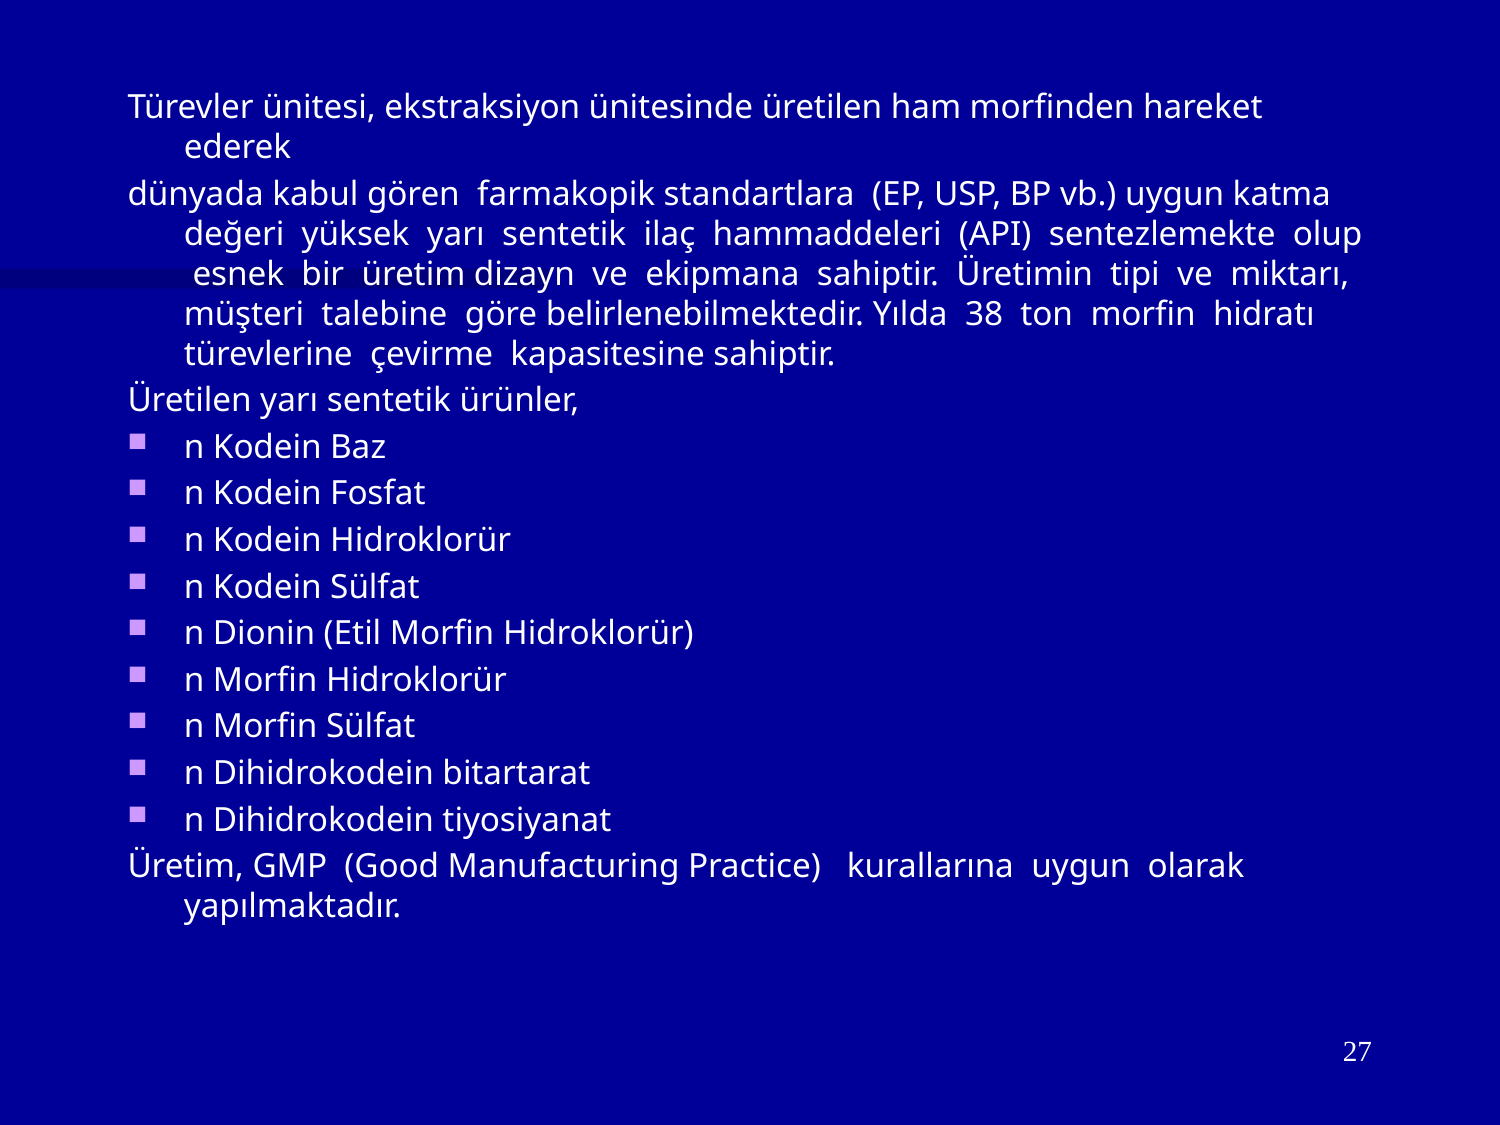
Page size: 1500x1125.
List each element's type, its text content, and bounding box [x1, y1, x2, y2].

list Türevler ünitesi, ekstraksiyon ünitesinde üretilen ham morfinden hareket ederek dünyada kabul gören farmakopik standartlara (EP, USP, BP vb.) uygun katma değeri yüksek yarı sentetik ilaç hammaddeleri (API) sentezlemekte olup esnek bir üretim dizayn ve ekipmana sahiptir. Üretimin tipi ve miktarı, müşteri talebine göre belirlenebilmektedir. Yılda 38 ton morfin hidratı türevlerine çevirme kapasitesine sahiptir. Üretilen yarı sentetik ürünler, n Kodein Baz n Kodein Fosfat n Kodein Hidroklorür n Kodein Sülfat n Dionin (Etil Morfin Hidroklorür) n Morfin Hidroklorür n Morfin Sülfat n Dihidrokodein bitartarat n Dihidrokodein tiyosiyanat Üretim, GMP (Good Manufacturing Practice) kurallarına uygun olarak yapılmaktadır. [112, 77, 1388, 754]
slide_number 27 [1074, 1024, 1388, 1101]
